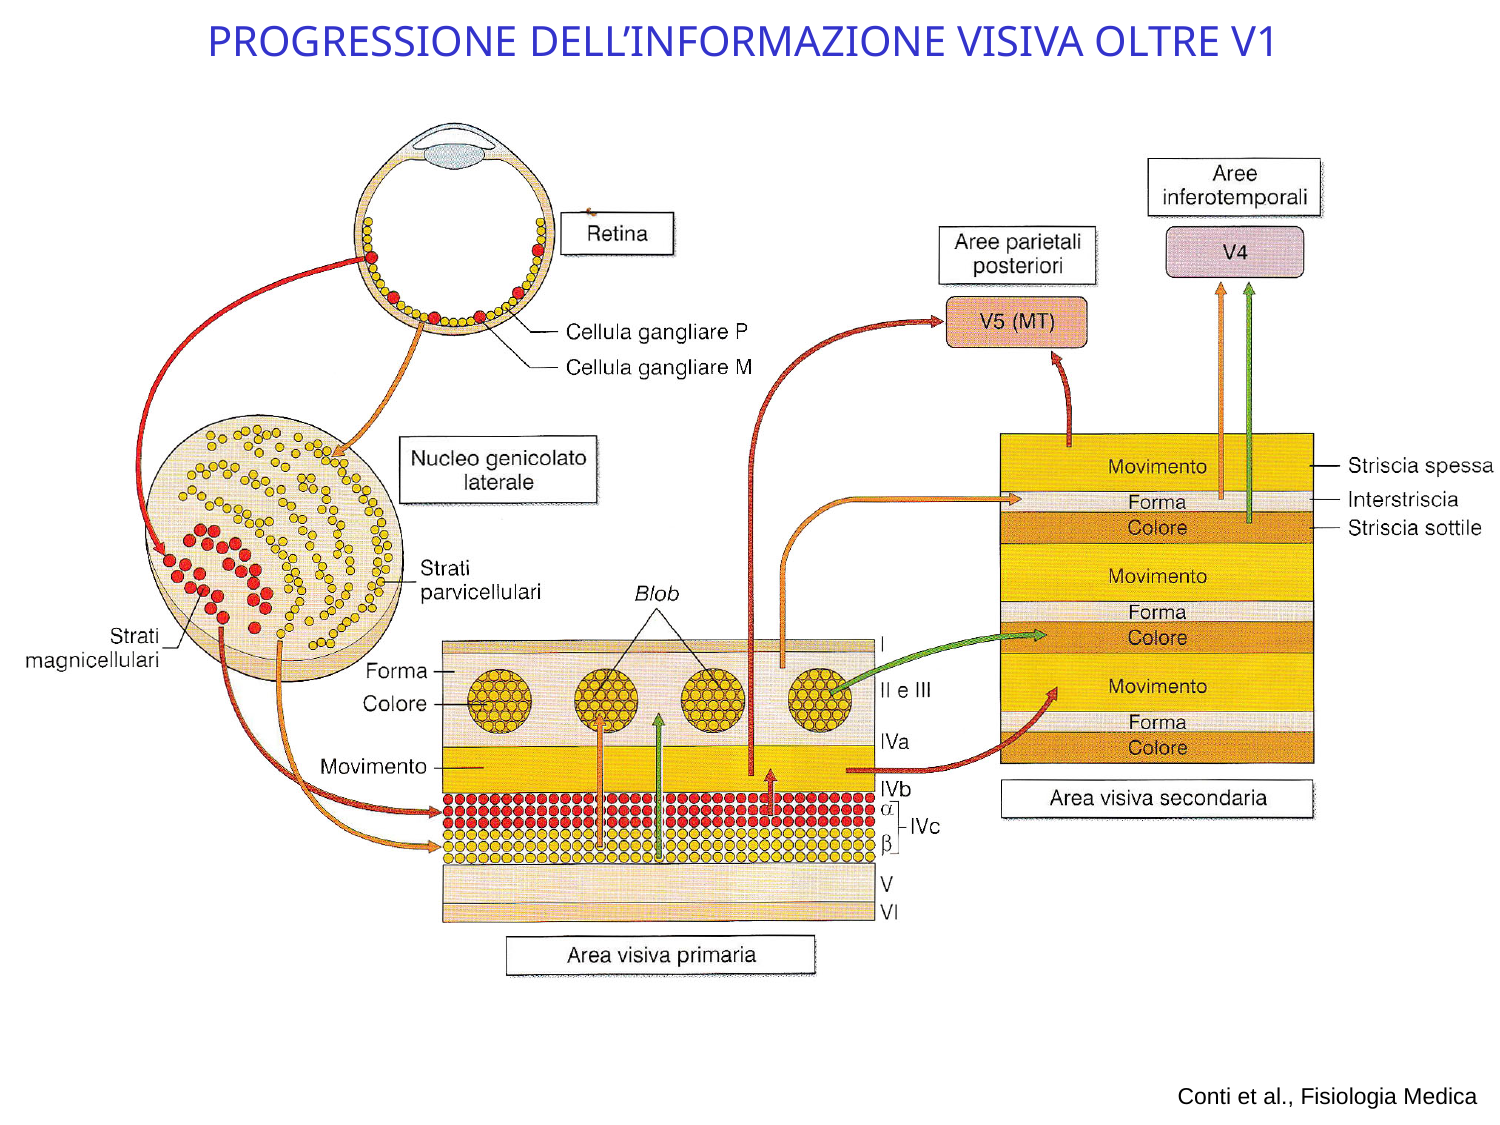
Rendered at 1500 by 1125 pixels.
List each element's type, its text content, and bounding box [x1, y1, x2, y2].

text_box PROGRESSIONE DELL’INFORMAZIONE VISIVA OLTRE V1 [5, 7, 1483, 72]
text_box Conti et al., Fisiologia Medica [1162, 1074, 1493, 1117]
picture [0, 93, 1500, 1000]
